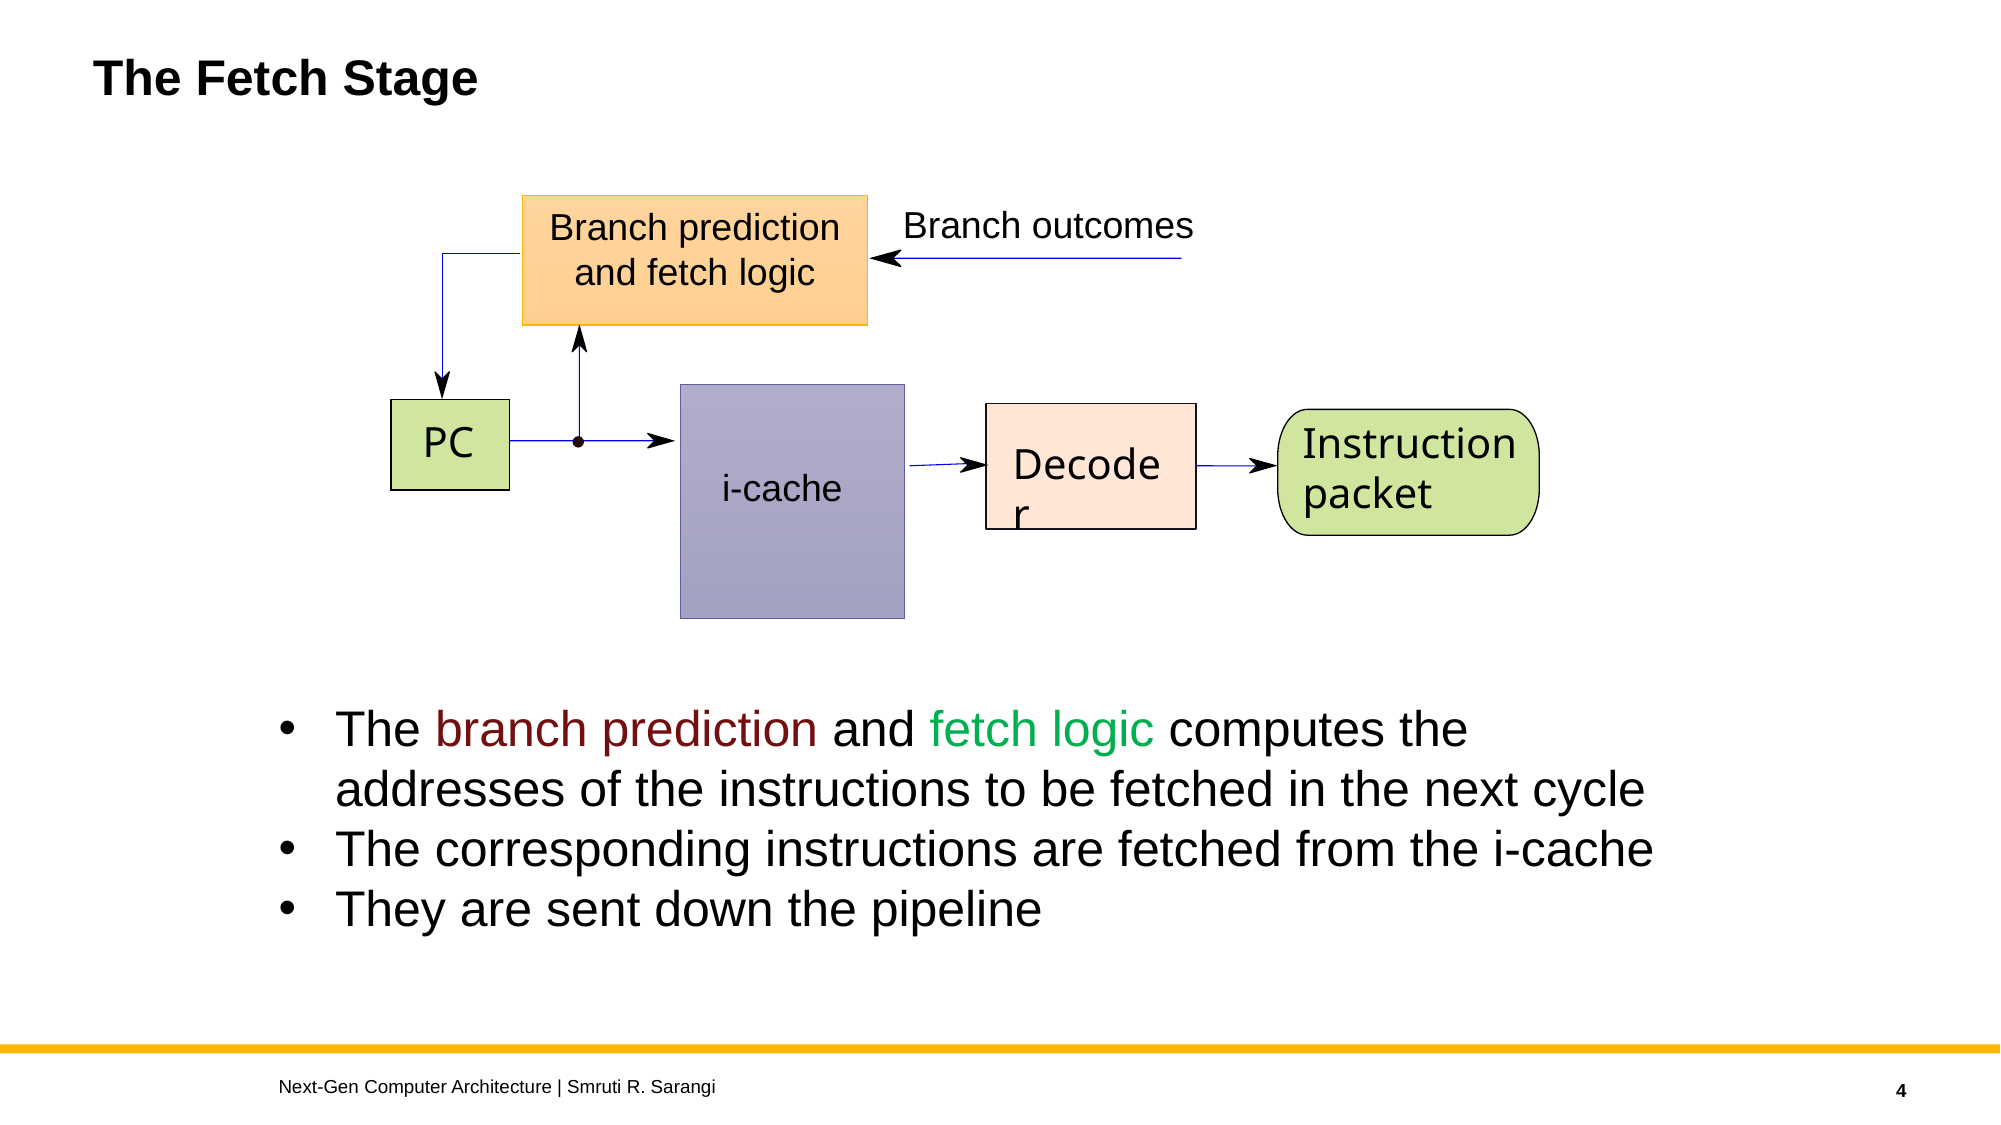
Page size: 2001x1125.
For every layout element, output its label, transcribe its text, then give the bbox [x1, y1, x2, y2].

text_box [442, 253, 521, 396]
text_box Instruction packet [1302, 416, 1518, 518]
text_box i-cache [707, 456, 858, 517]
text_box PC [422, 415, 475, 466]
slide_number 4 [1711, 1071, 1922, 1109]
text_box [572, 326, 587, 352]
text_box Branch outcomes [888, 193, 1210, 254]
text_box Decoder [1012, 437, 1178, 538]
text_box [647, 433, 674, 449]
text_box The branch prediction and fetch logic computes the addresses of the instructions to be fetched in the next cycle The corresponding instructions are fetched from the i-cache They are sent down the pipeline [263, 659, 1711, 998]
text_box [871, 253, 901, 267]
text_box [1249, 458, 1276, 474]
text_box [1277, 409, 1540, 536]
text_box [986, 403, 1196, 529]
text_box Branch prediction and fetch logic [522, 195, 868, 326]
text_box [434, 371, 450, 398]
text_box [572, 436, 584, 448]
text_box [680, 384, 905, 619]
title The Fetch Stage [78, 45, 1578, 180]
text_box [390, 399, 510, 491]
text_box [960, 457, 987, 473]
footer Next-Gen Computer Architecture | Smruti R. Sarangi [263, 1067, 1464, 1105]
